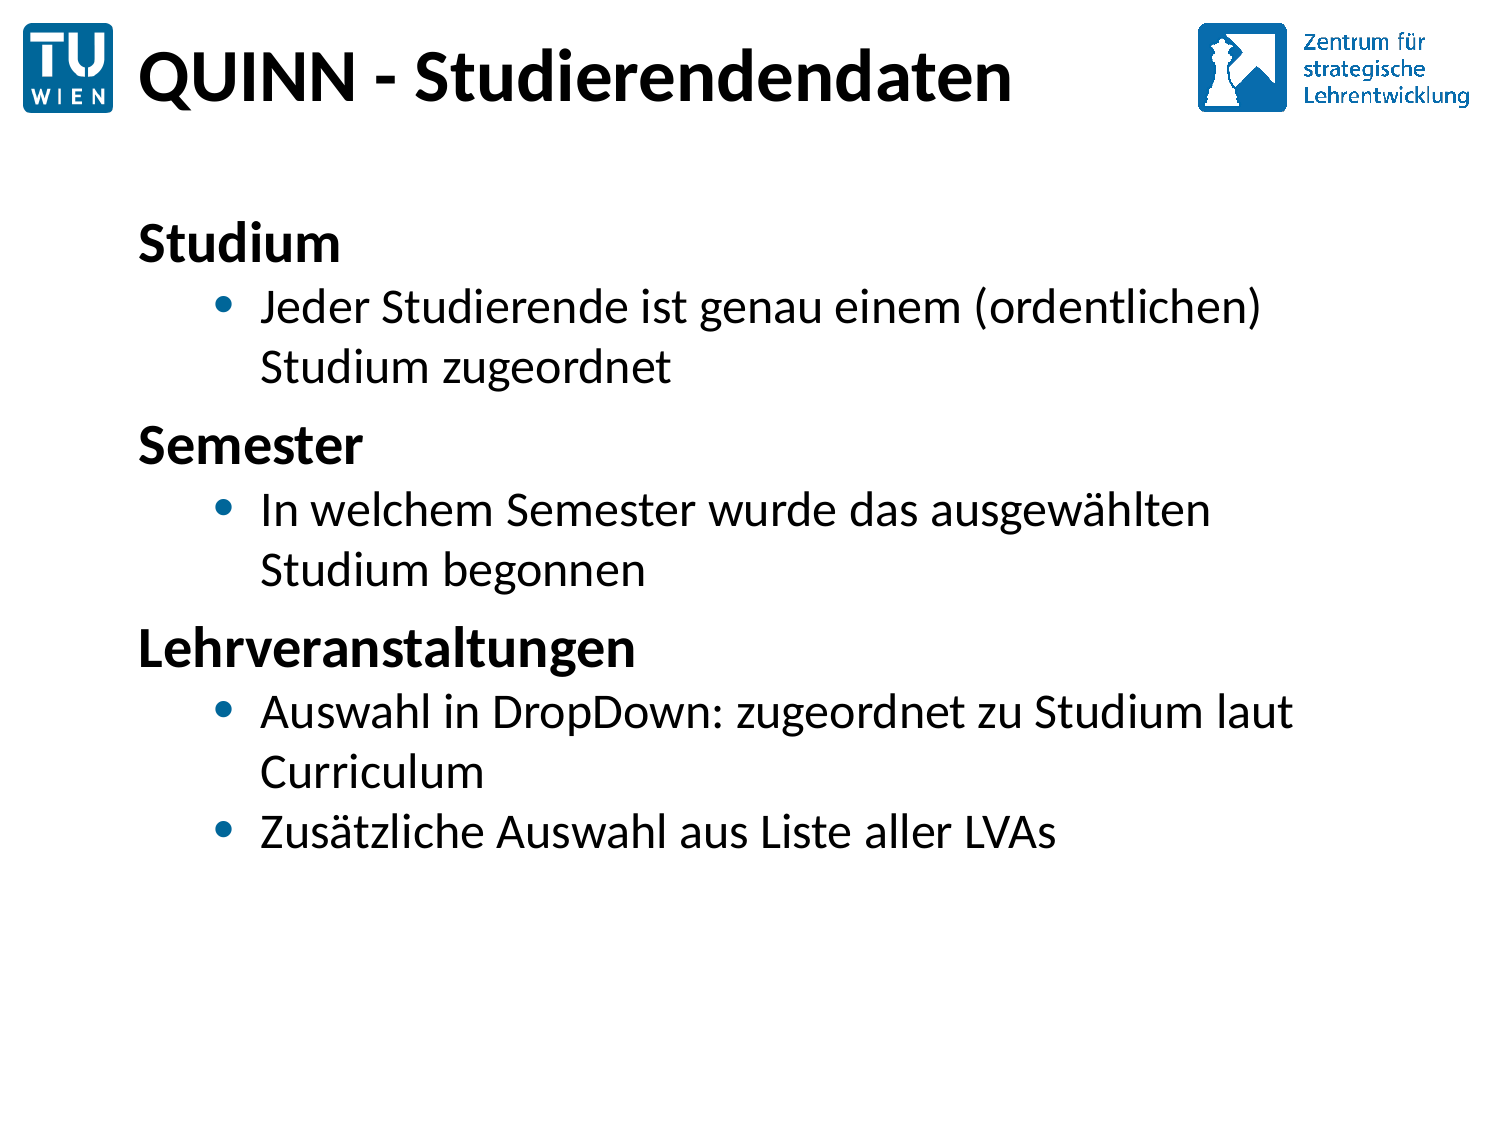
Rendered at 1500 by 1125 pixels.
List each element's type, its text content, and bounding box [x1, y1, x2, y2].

list Studium Jeder Studierende ist genau einem (ordentlichen) Studium zugeordnet Semester In welchem Semester wurde das ausgewählten Studium begonnen Lehrveranstaltungen Auswahl in DropDown: zugeordnet zu Studium laut Curriculum Zusätzliche Auswahl aus Liste aller LVAs [123, 196, 1343, 965]
title QUINN - Studierendendaten [123, 19, 1343, 126]
picture [1343, 23, 1471, 112]
picture [43, 45, 52, 76]
picture [31, 33, 63, 41]
picture [69, 33, 84, 76]
picture [93, 89, 104, 104]
picture [73, 89, 81, 104]
picture [89, 33, 104, 76]
picture [32, 89, 50, 104]
